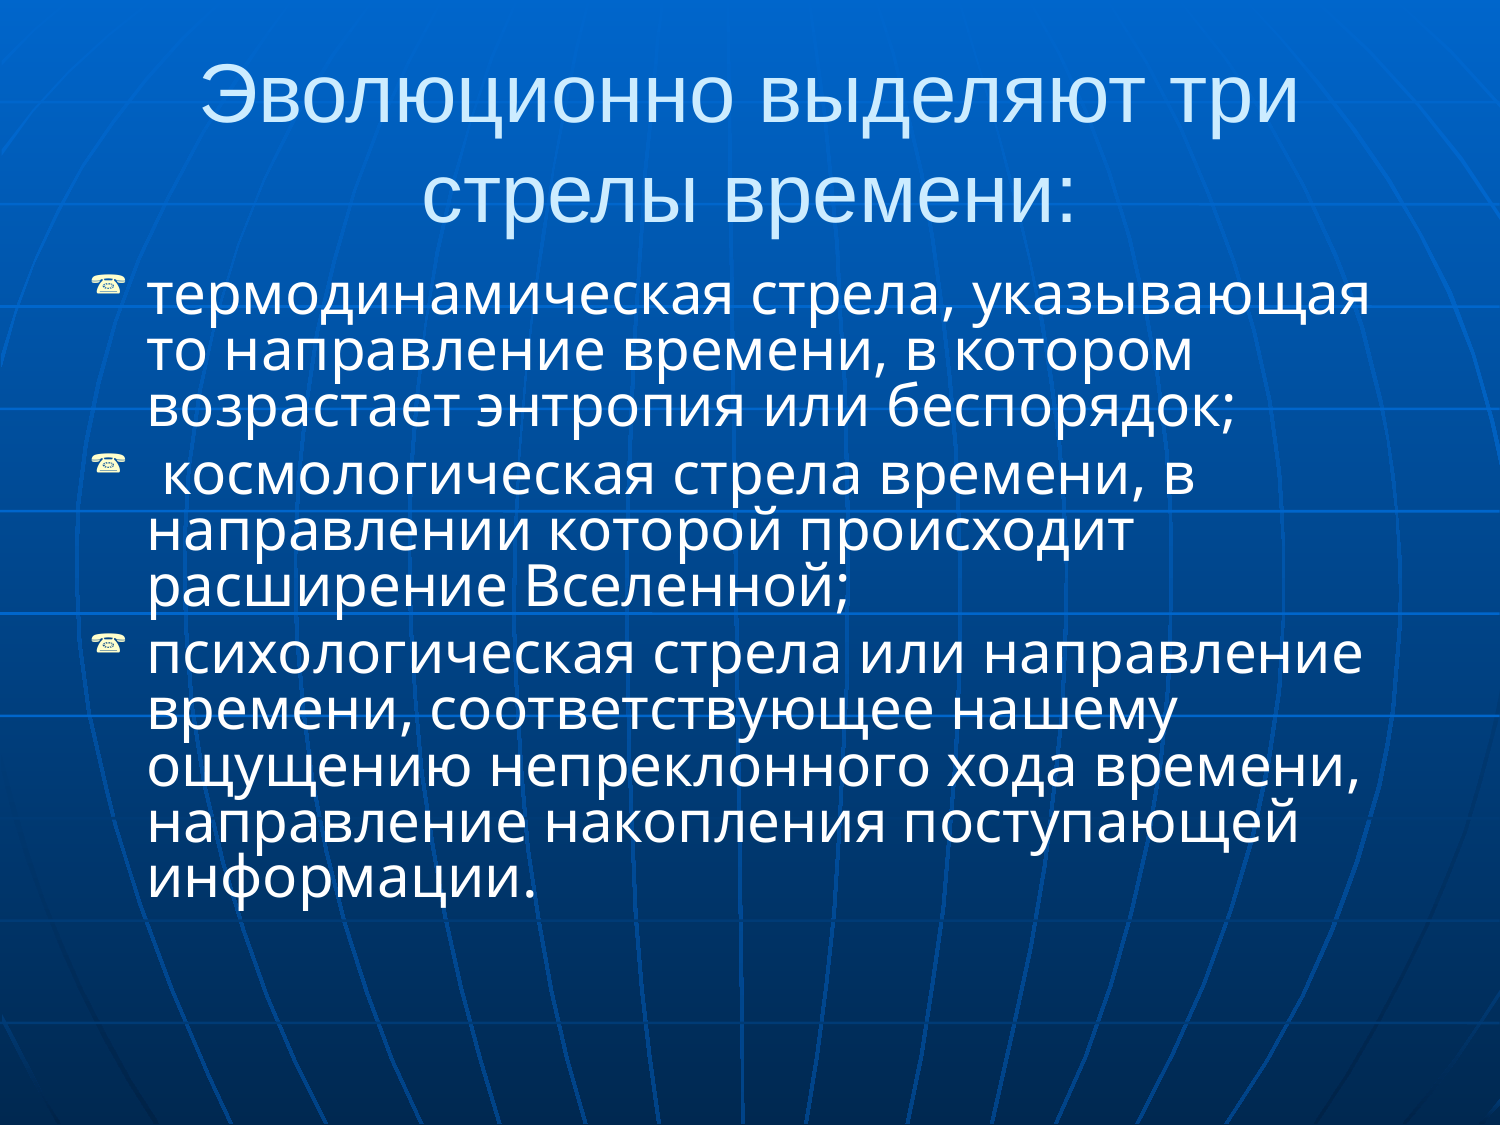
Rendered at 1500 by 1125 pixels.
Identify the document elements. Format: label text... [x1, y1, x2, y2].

title Эволюционно выделяют три стрелы времени: [74, 45, 1426, 233]
list термодинамическая стрела, указывающая то направление времени, в котором возрастает энтропия или беспорядок; космологическая стрела времени, в направлении которой происходит расширение Вселенной; психологическая стрела или направление времени, соответствующее нашему ощущению непреклонного хода времени, направление накопления поступающей информации. [74, 262, 1426, 1006]
